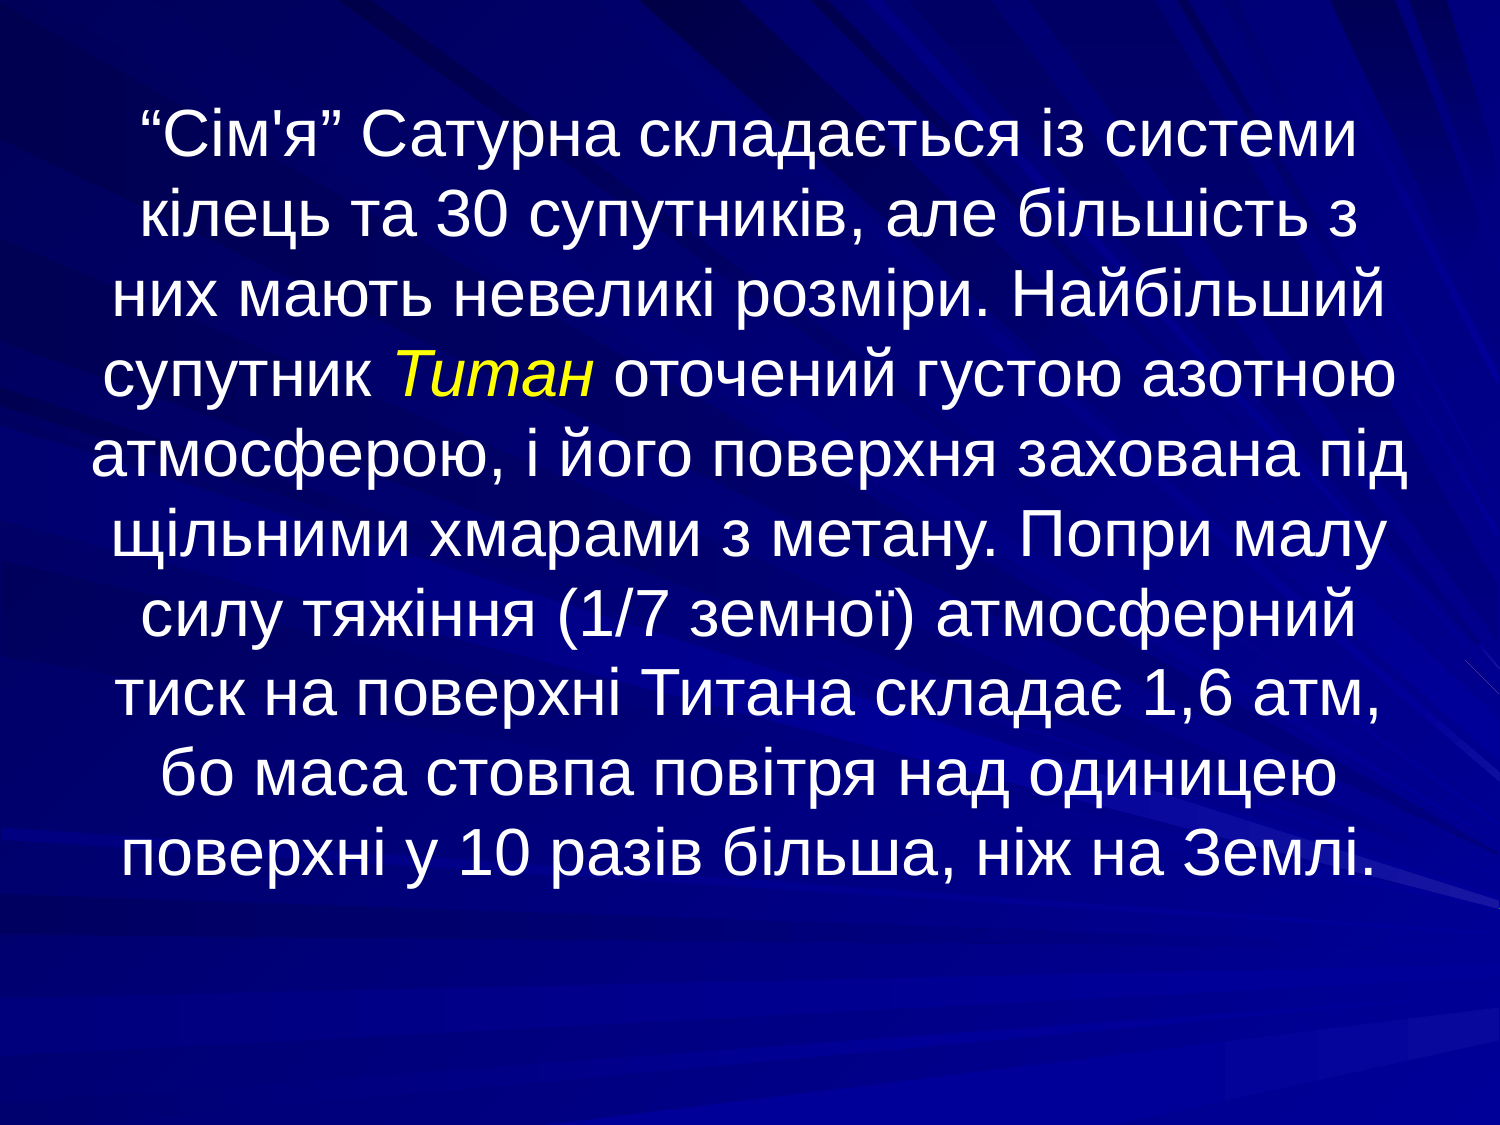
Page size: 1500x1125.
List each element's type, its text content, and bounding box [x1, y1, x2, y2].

list “Сім'я” Сатурна складається із системи кілець та 30 супутників, але більшість з них мають невеликі розміри. Найбільший супутник Титан оточений густою азотною атмосферою, і його поверхня захована під щільними хмарами з метану. Попри малу силу тяжіння (1/7 земної) атмосферний тиск на поверхні Титана складає 1,6 атм, бо маса стовпа повітря над одиницею поверхні у 10 разів більша, ніж на Землі. [74, 81, 1426, 1055]
